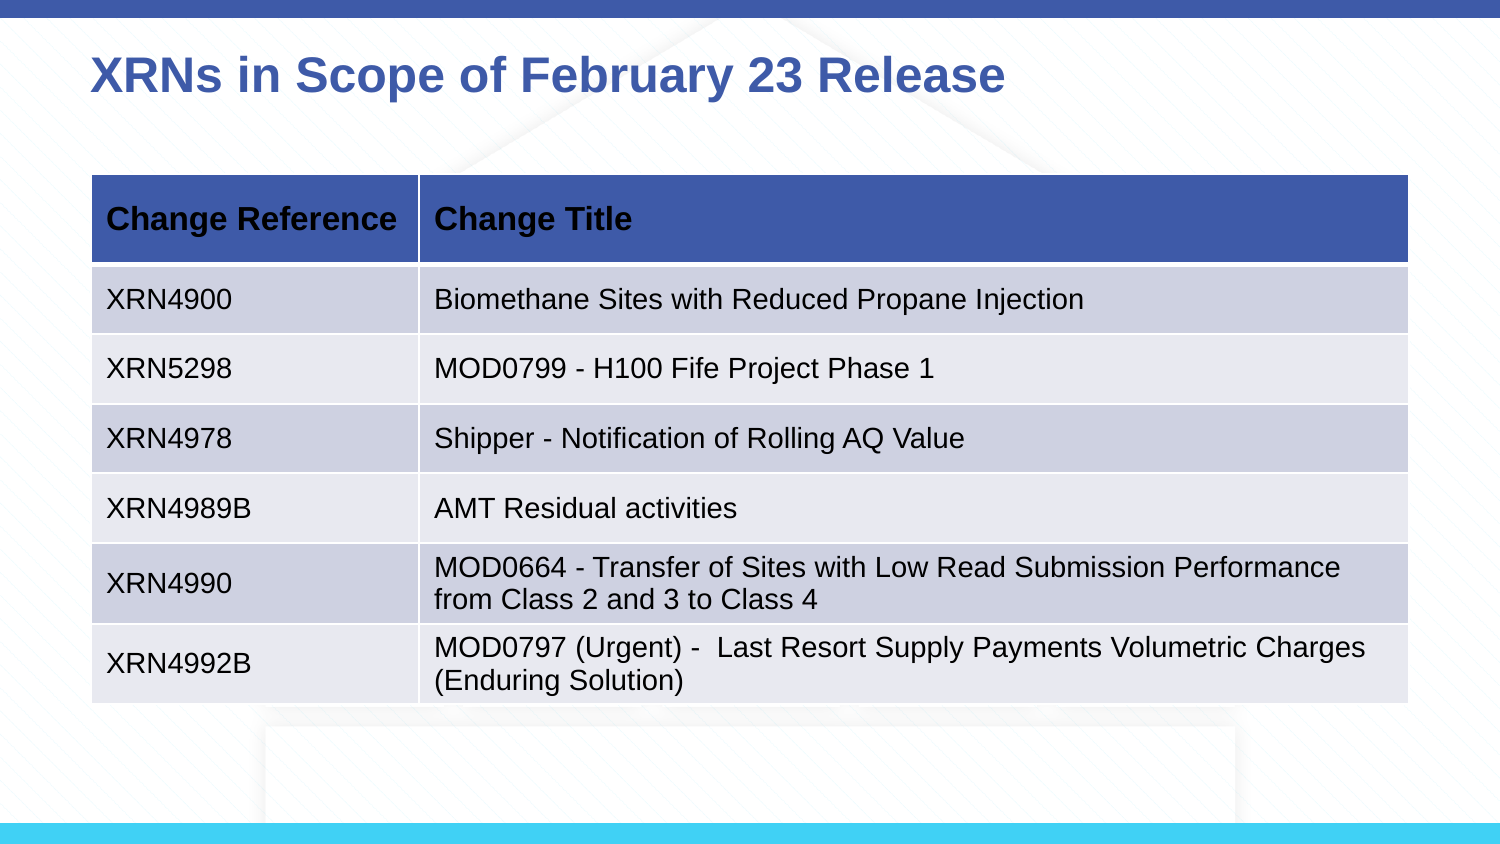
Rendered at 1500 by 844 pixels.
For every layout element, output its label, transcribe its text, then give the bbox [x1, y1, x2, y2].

table_cell MOD0797 (Urgent) - Last Resort Supply Payments Volumetric Charges (Enduring Solution) [420, 625, 1408, 703]
picture [0, 0, 1500, 844]
table_cell XRN4990 [92, 544, 418, 623]
table_cell Biomethane Sites with Reduced Propane Injection [420, 267, 1408, 333]
title XRNs in Scope of February 23 Release [75, 20, 1425, 125]
table_cell XRN4978 [92, 405, 418, 472]
table_cell XRN4989B [92, 474, 418, 542]
table_cell Shipper - Notification of Rolling AQ Value [420, 405, 1408, 472]
table_cell XRN4992B [92, 625, 418, 703]
table_cell XRN5298 [92, 335, 418, 403]
table_cell XRN4900 [92, 267, 418, 333]
table_cell MOD0799 - H100 Fife Project Phase 1 [420, 335, 1408, 403]
table_header Change Reference [92, 175, 418, 262]
table_header Change Title [420, 175, 1408, 262]
table_cell MOD0664 - Transfer of Sites with Low Read Submission Performance from Class 2 and 3 to Class 4 [420, 544, 1408, 623]
table_cell AMT Residual activities [420, 474, 1408, 542]
